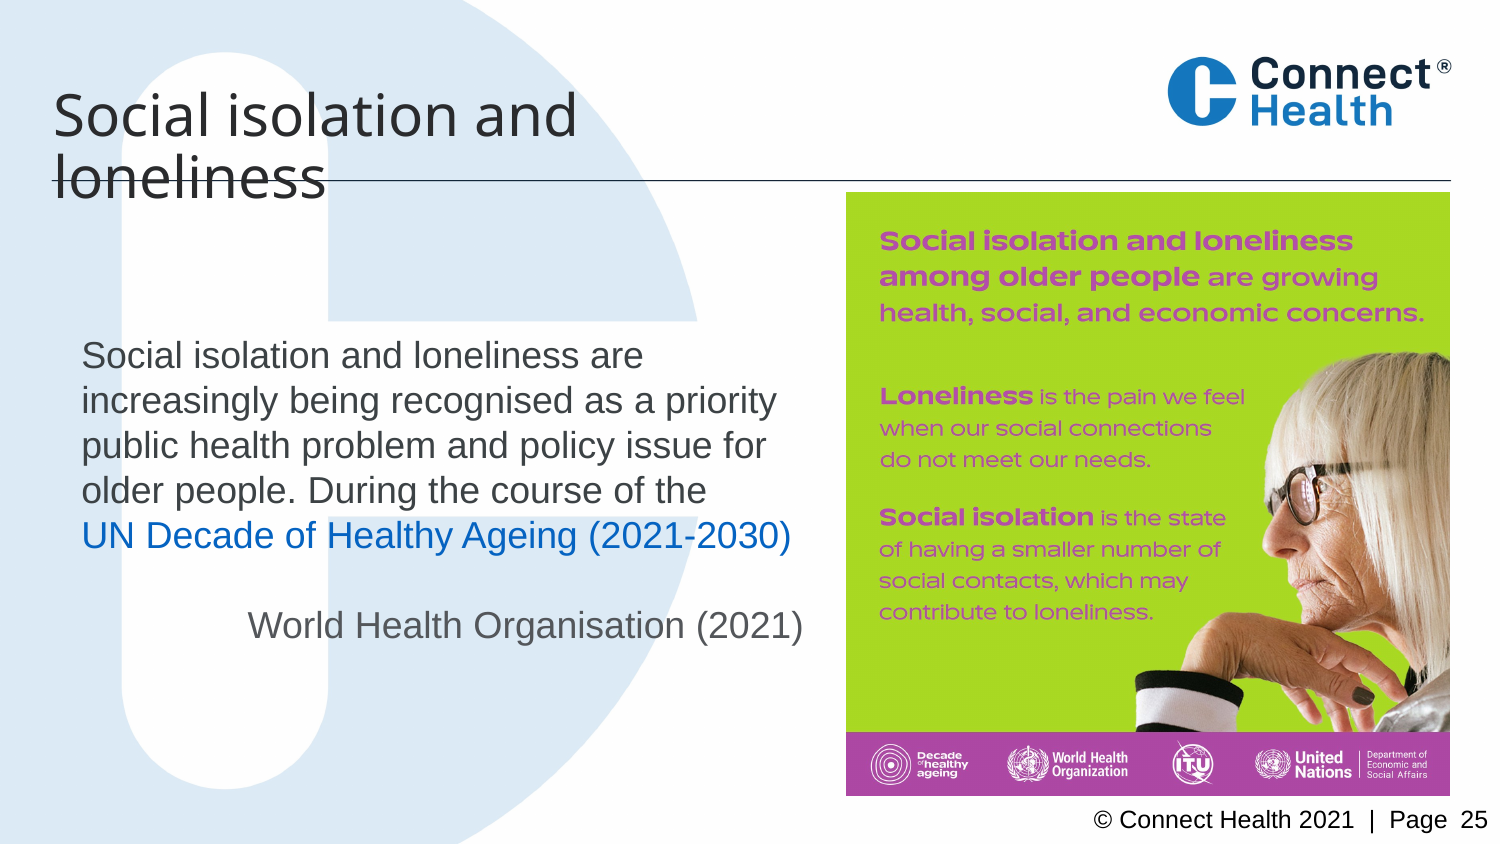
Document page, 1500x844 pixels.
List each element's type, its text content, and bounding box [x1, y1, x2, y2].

text_box Social isolation and loneliness are increasingly being recognised as a priority public health problem and policy issue for older people. During the course of the UN Decade of Healthy Ageing (2021-2030) World Health Organisation (2021) [66, 323, 819, 653]
picture [0, 0, 1500, 844]
list Social isolation and loneliness [38, 78, 866, 149]
slide_number 25 [900, 795, 1500, 841]
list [846, 192, 1450, 796]
